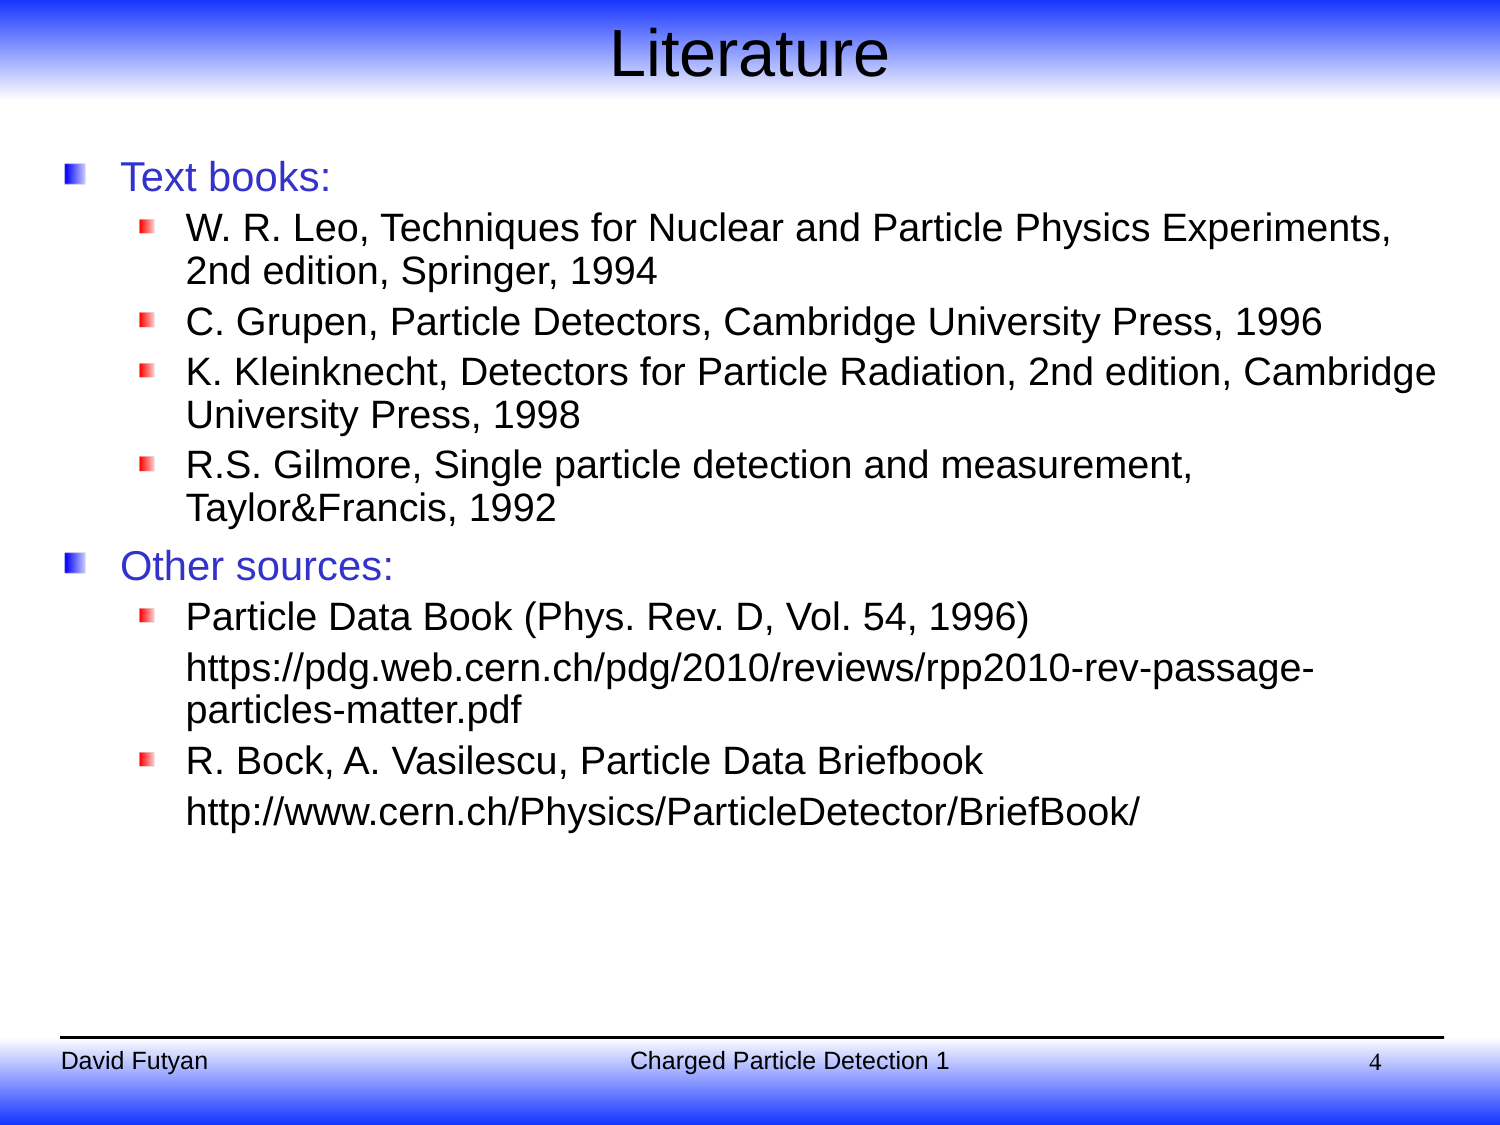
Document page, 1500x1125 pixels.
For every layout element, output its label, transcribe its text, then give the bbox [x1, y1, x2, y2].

title Literature [0, 0, 1500, 101]
picture [138, 218, 156, 235]
picture [63, 551, 88, 576]
list Text books: W. R. Leo, Techniques for Nuclear and Particle Physics Experiments, 2nd edition, Springer, 1994 C. Grupen, Particle Detectors, Cambridge University Press, 1996 K. Kleinknecht, Detectors for Particle Radiation, 2nd edition, Cambridge University Press, 1998 R.S. Gilmore, Single particle detection and measurement, Taylor&Francis, 1992 Other sources: Particle Data Book (Phys. Rev. D, Vol. 54, 1996) https://pdg.web.cern.ch/pdg/2010/reviews/rpp2010-rev-passage-particles-matter.pdf R. Bock, A. Vasilescu, Particle Data Briefbook http://www.cern.ch/Physics/ParticleDetector/BriefBook/ [48, 141, 1455, 1017]
picture [138, 455, 156, 473]
slide_number 4 [1211, 1037, 1397, 1088]
picture [138, 362, 156, 379]
picture [138, 607, 156, 624]
picture [138, 311, 156, 329]
picture [63, 162, 88, 187]
picture [138, 751, 156, 768]
